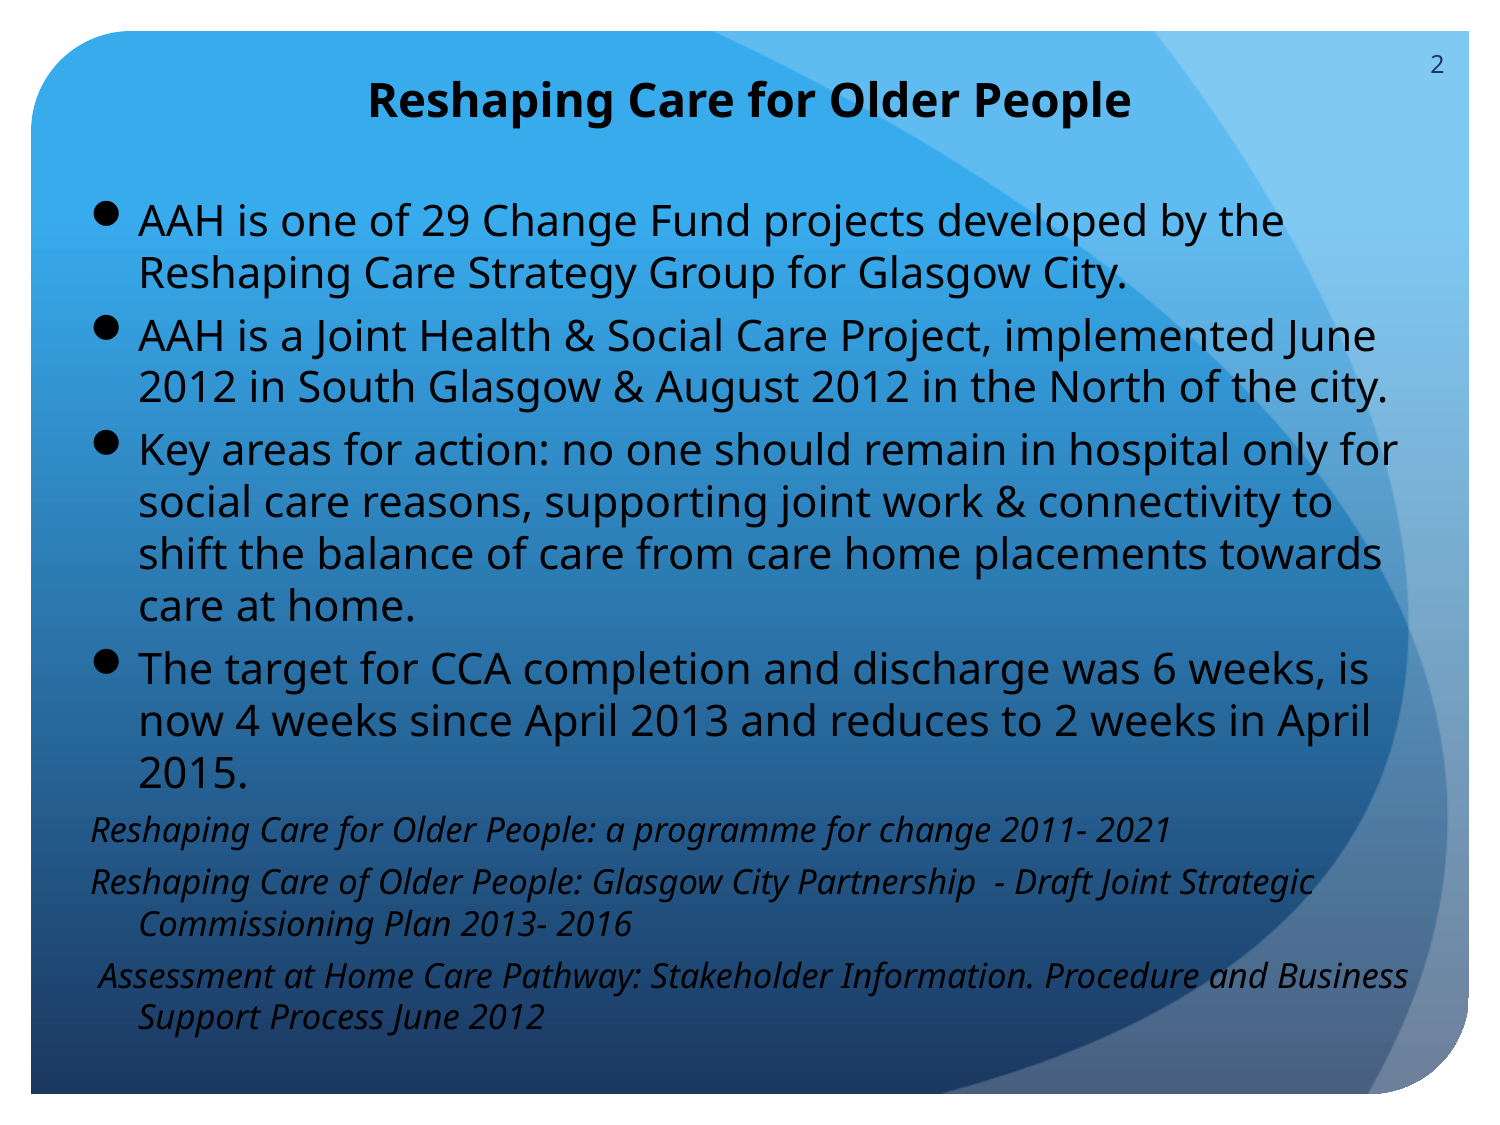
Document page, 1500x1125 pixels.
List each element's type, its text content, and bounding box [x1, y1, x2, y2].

picture [24, 30, 1473, 1094]
title Reshaping Care for Older People [127, 62, 1372, 160]
slide_number 2 [1378, 36, 1460, 96]
list AAH is one of 29 Change Fund projects developed by the Reshaping Care Strategy Group for Glasgow City. AAH is a Joint Health & Social Care Project, implemented June 2012 in South Glasgow & August 2012 in the North of the city. Key areas for action: no one should remain in hospital only for social care reasons, supporting joint work & connectivity to shift the balance of care from care home placements towards care at home. The target for CCA completion and discharge was 6 weeks, is now 4 weeks since April 2013 and reduces to 2 weeks in April 2015. Reshaping Care for Older People: a programme for change 2011- 2021 Reshaping Care of Older People: Glasgow City Partnership - Draft Joint Strategic Commissioning Plan 2013- 2016 Assessment at Home Care Pathway: Stakeholder Information. Procedure and Business Support Process June 2012 [75, 160, 1425, 1086]
